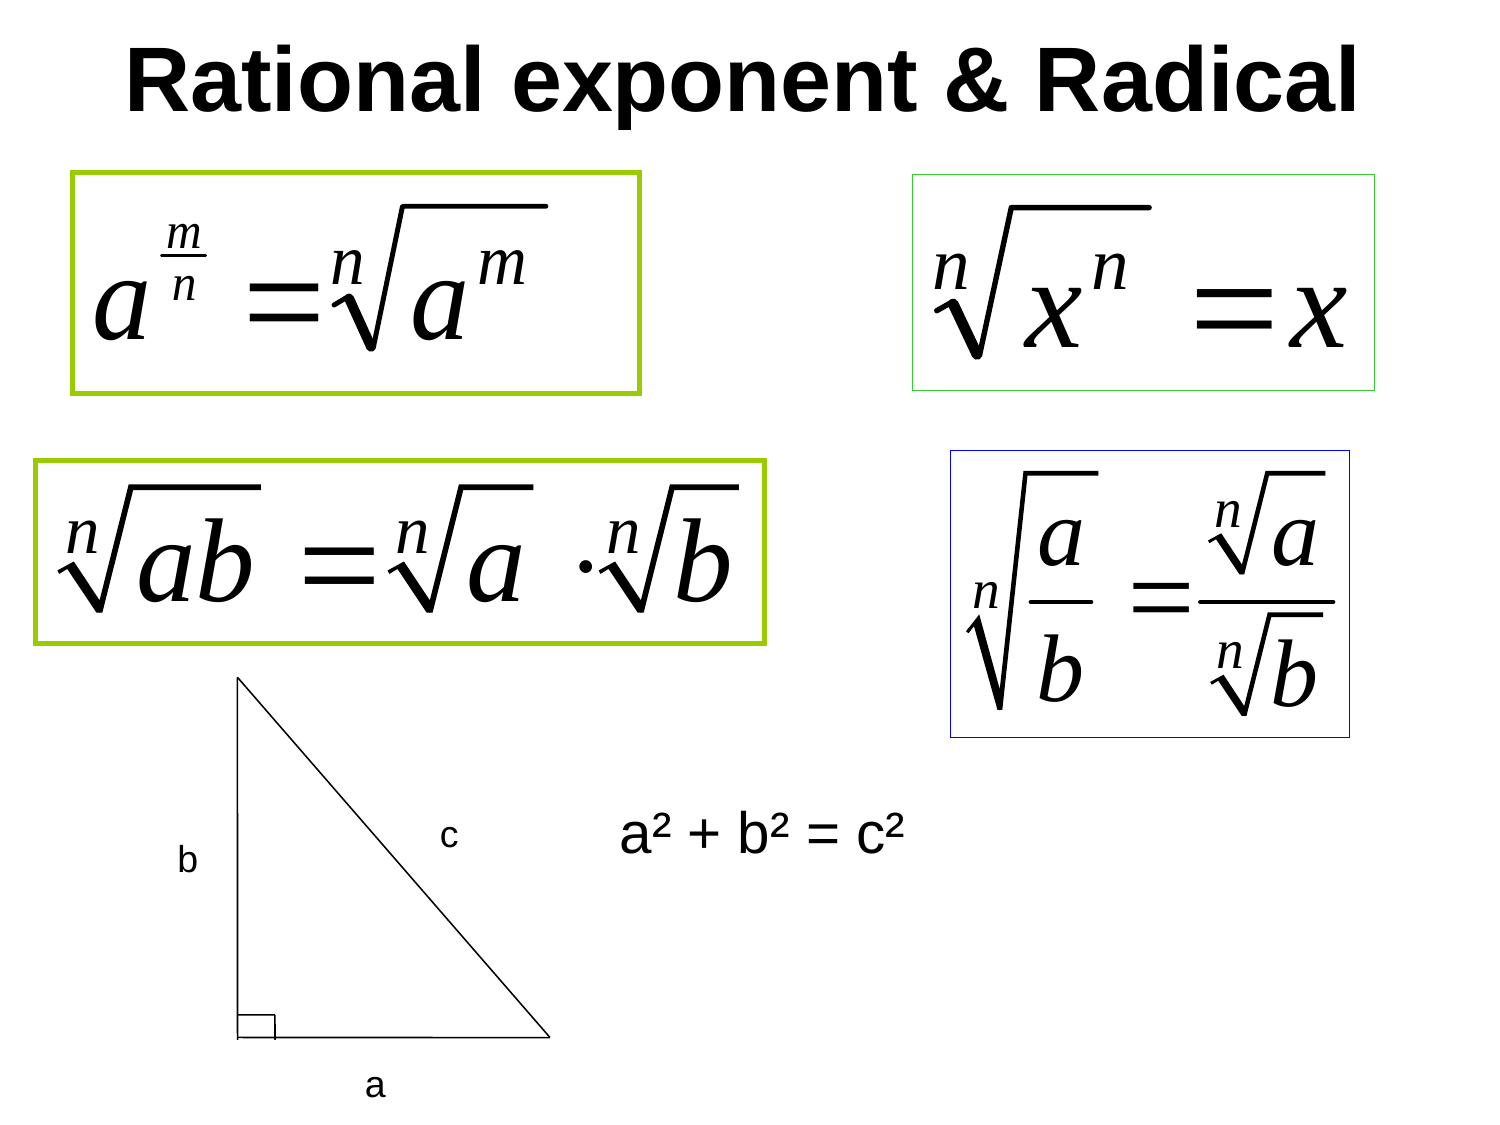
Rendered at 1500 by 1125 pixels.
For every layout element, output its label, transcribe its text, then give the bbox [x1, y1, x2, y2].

text_box b [162, 827, 214, 888]
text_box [949, 449, 1351, 739]
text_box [912, 174, 1376, 391]
title Rational exponent & Radical [62, 0, 1451, 151]
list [74, 174, 638, 392]
text_box a [349, 1052, 401, 1113]
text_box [37, 462, 763, 642]
list a² + b² = c² [312, 787, 1213, 938]
